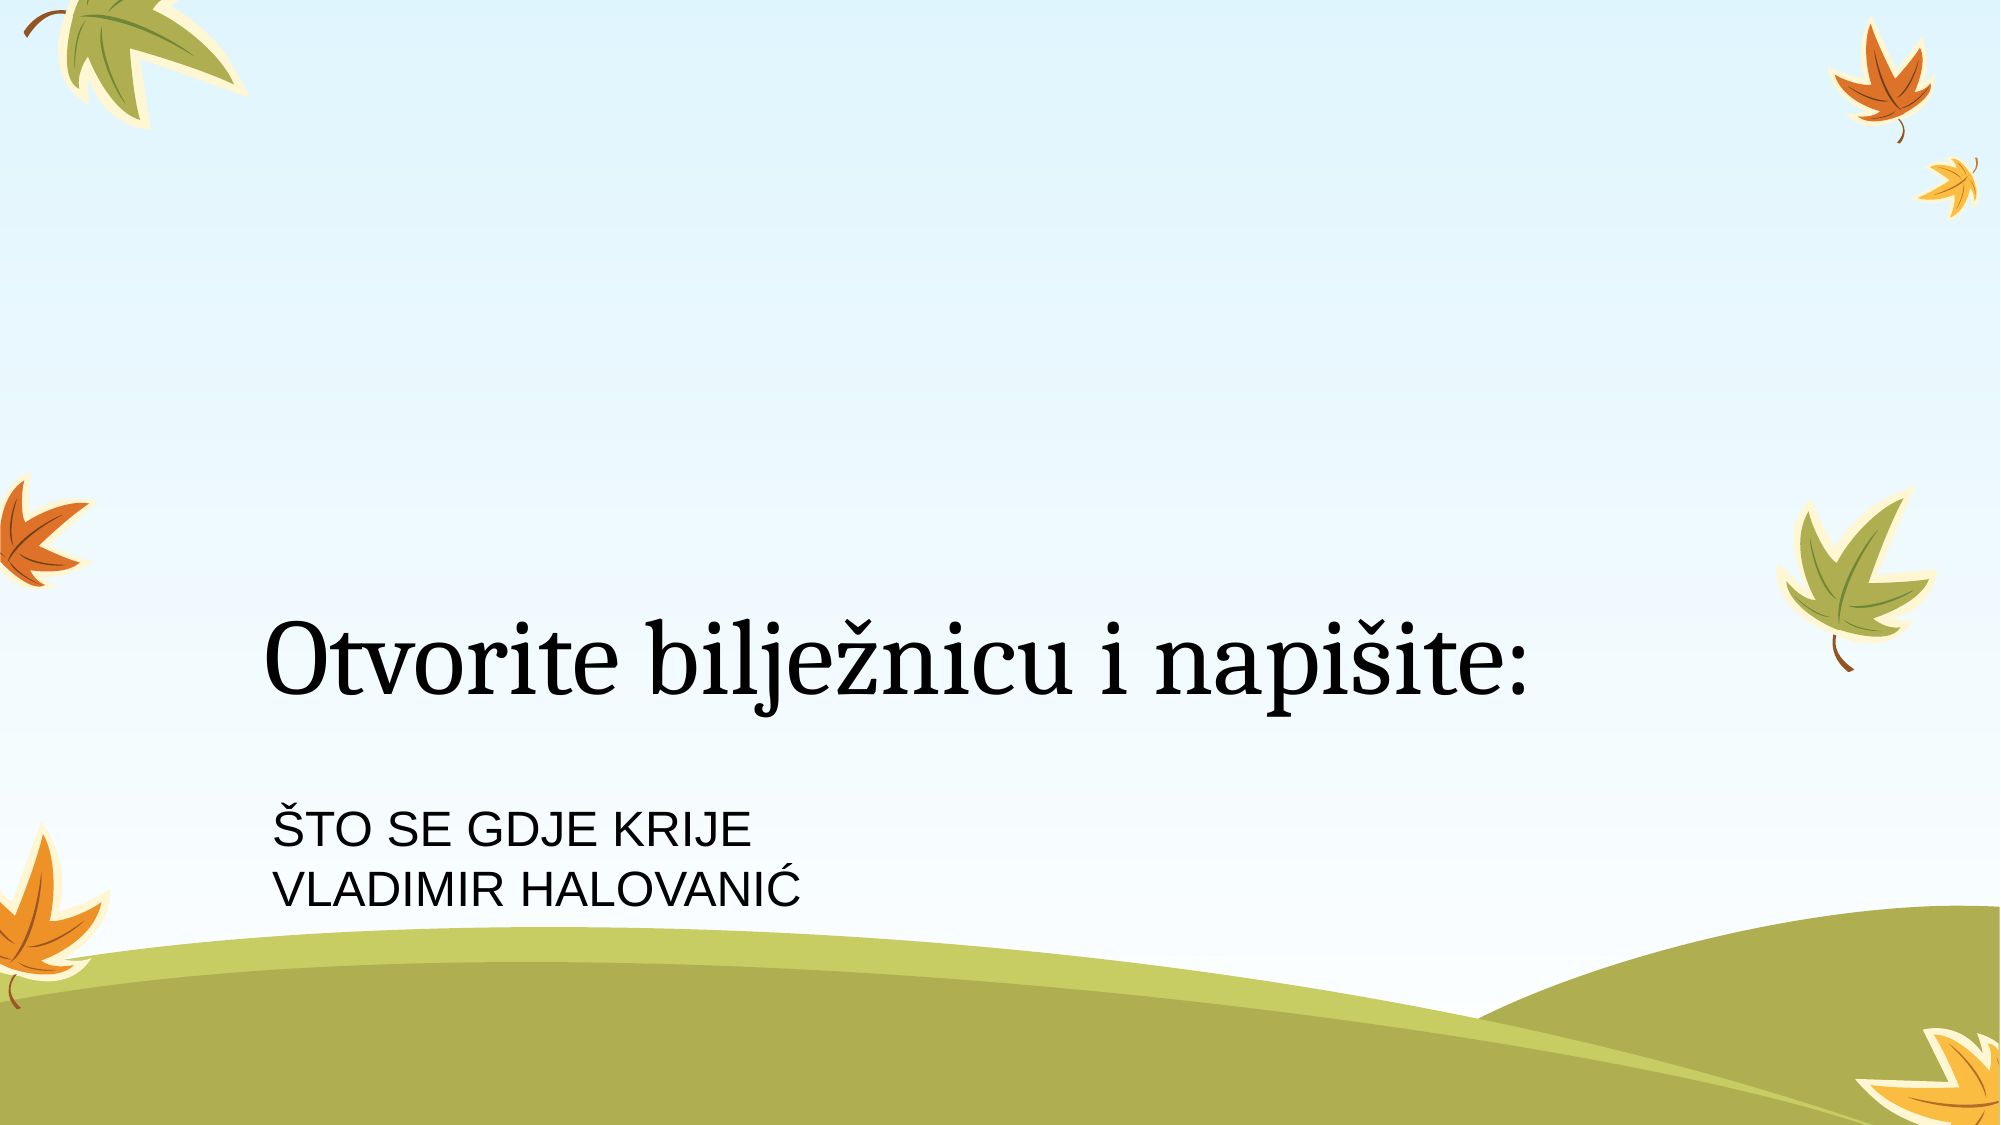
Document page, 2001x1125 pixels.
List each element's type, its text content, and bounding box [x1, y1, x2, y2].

list ŠTO SE GDJE KRIJE VLADIMIR HALOVANIĆ [249, 730, 1750, 925]
title Otvorite bilježnicu i napišite: [249, 243, 1750, 725]
